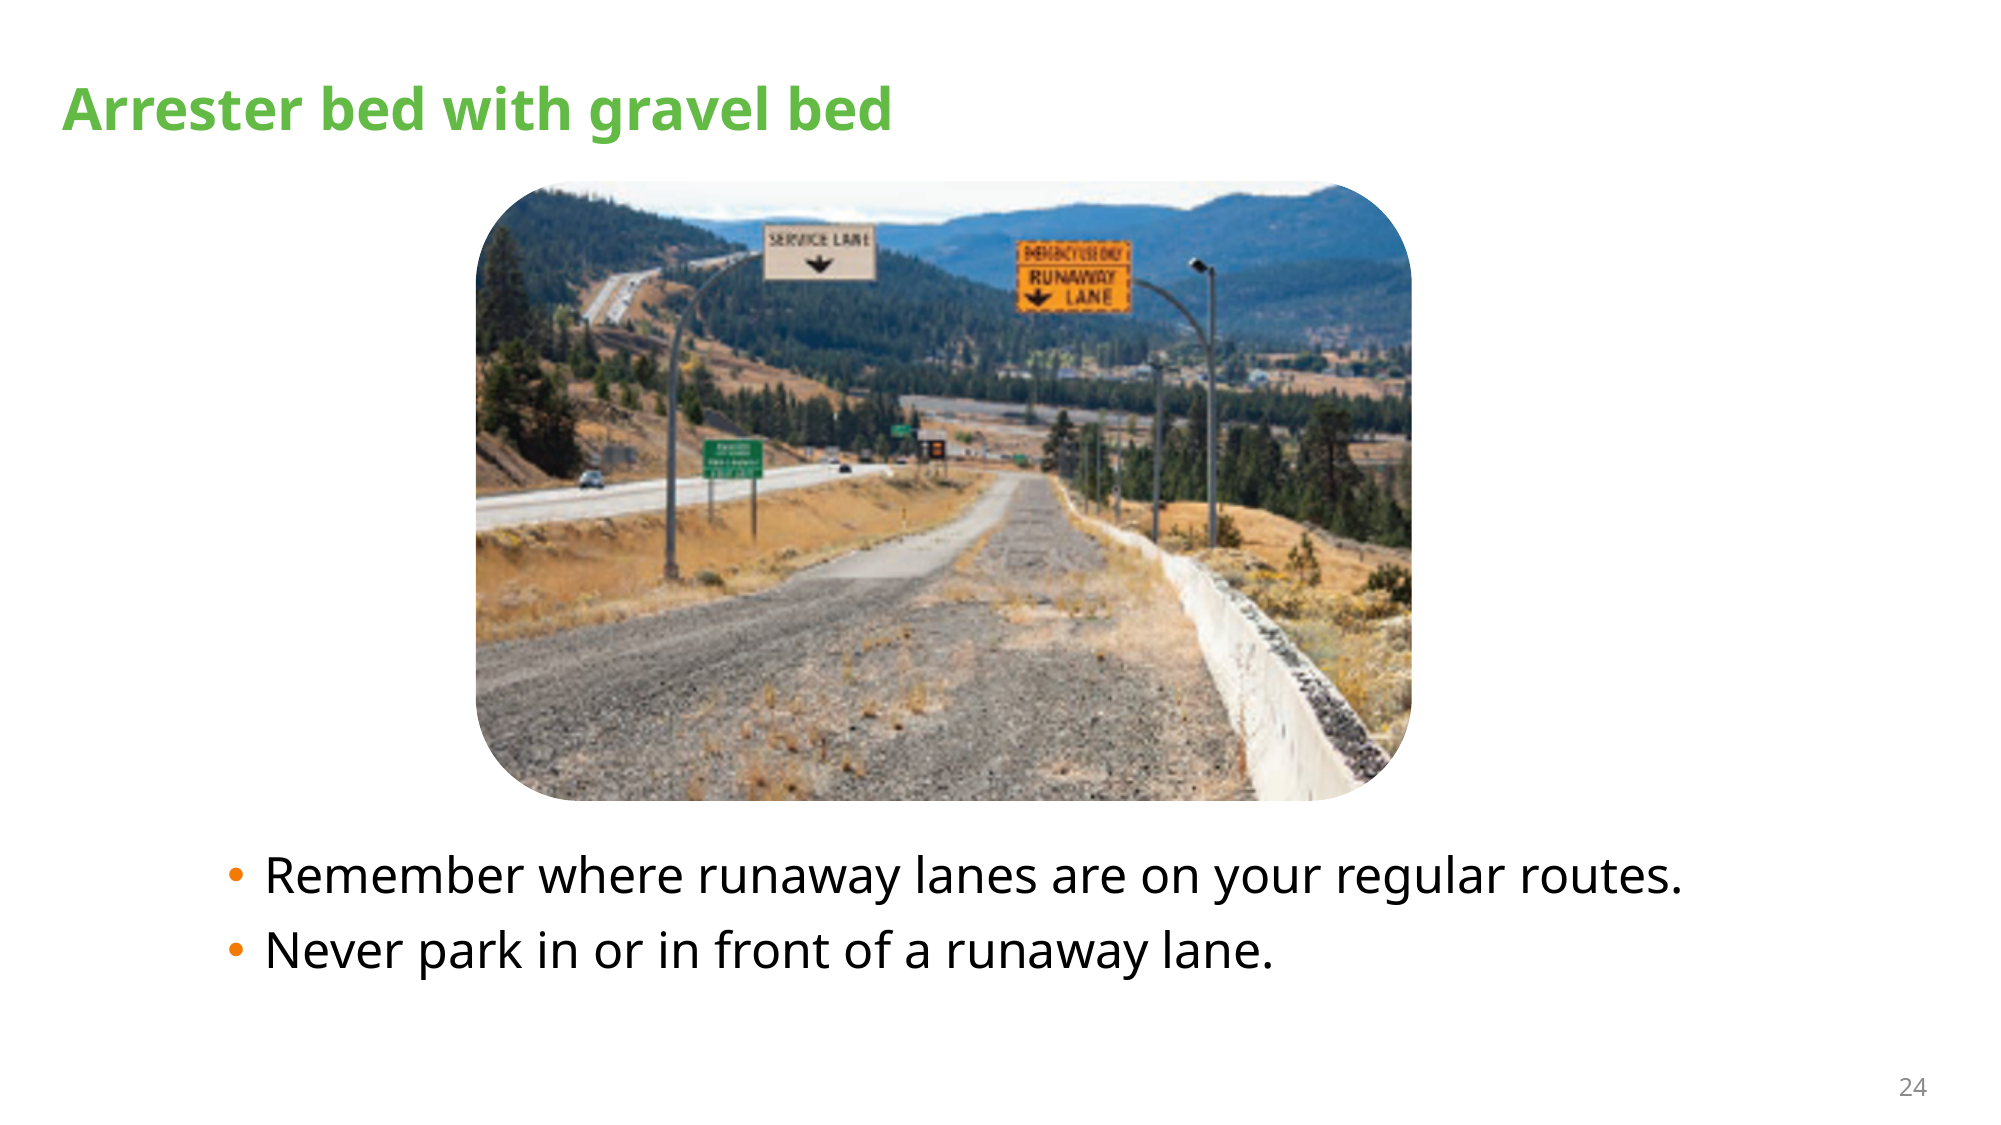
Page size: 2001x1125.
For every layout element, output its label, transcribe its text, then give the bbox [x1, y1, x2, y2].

slide_number 24 [1477, 1045, 1928, 1106]
picture [475, 180, 1412, 801]
title Arrester bed with gravel bed [62, 73, 1825, 150]
list Remember where runaway lanes are on your regular routes. Never park in or in front of a runaway lane. [212, 843, 1825, 1046]
